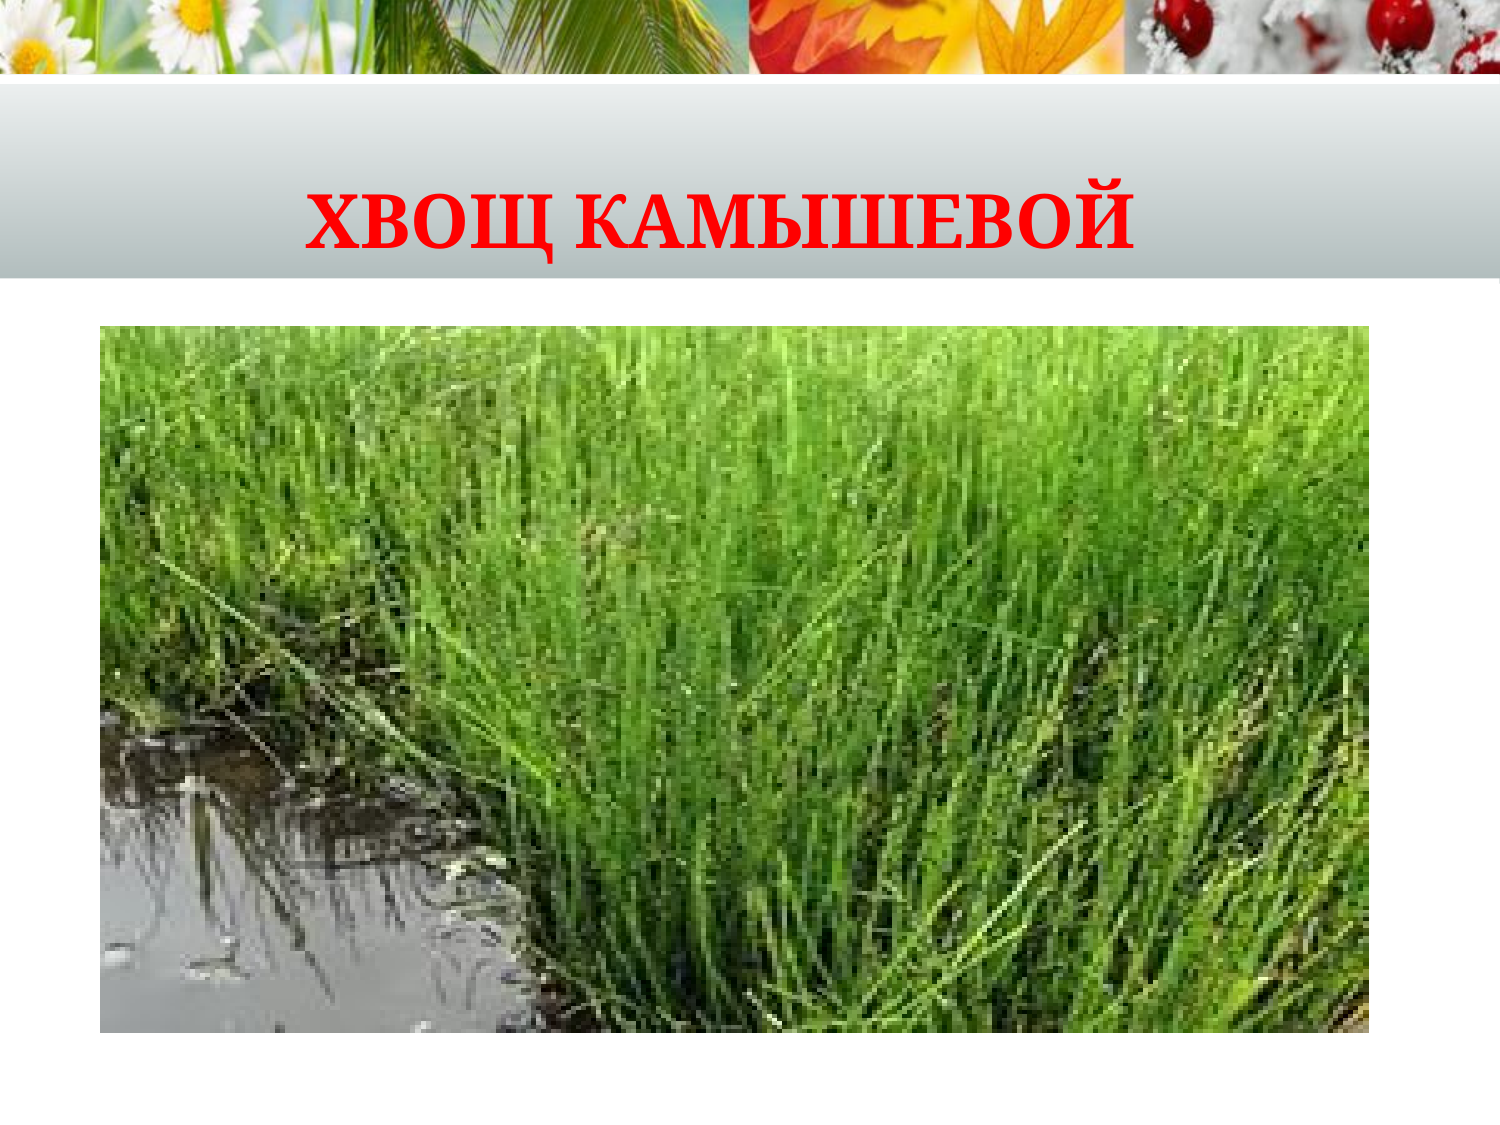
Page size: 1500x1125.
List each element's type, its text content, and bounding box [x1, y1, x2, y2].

picture [100, 326, 1369, 1033]
title Хвощ камышевой [131, 92, 1369, 273]
picture [0, 0, 1500, 74]
